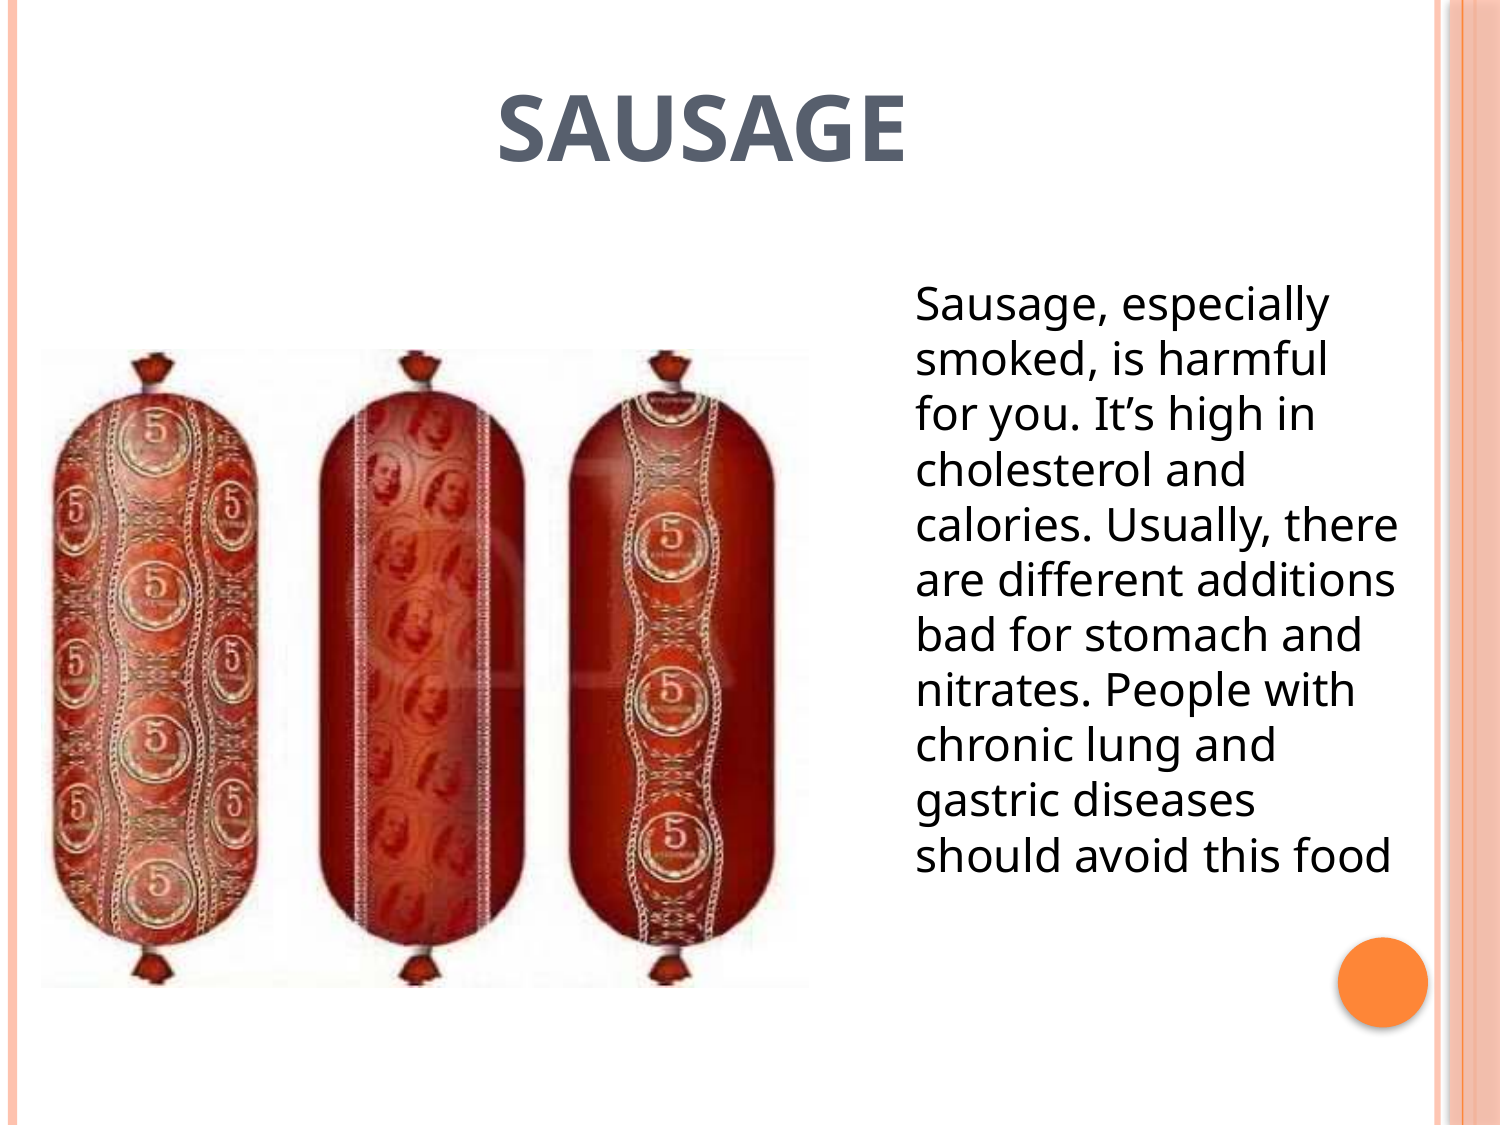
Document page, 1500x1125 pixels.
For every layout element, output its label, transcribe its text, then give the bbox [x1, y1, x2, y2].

title Sausage [199, 45, 1207, 188]
list Sausage, especially smoked, is harmful for you. It’s high in cholesterol and calories. Usually, there are different additions bad for stomach and nitrates. People with chronic lung and gastric diseases should avoid this food [856, 267, 1419, 943]
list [40, 349, 810, 989]
